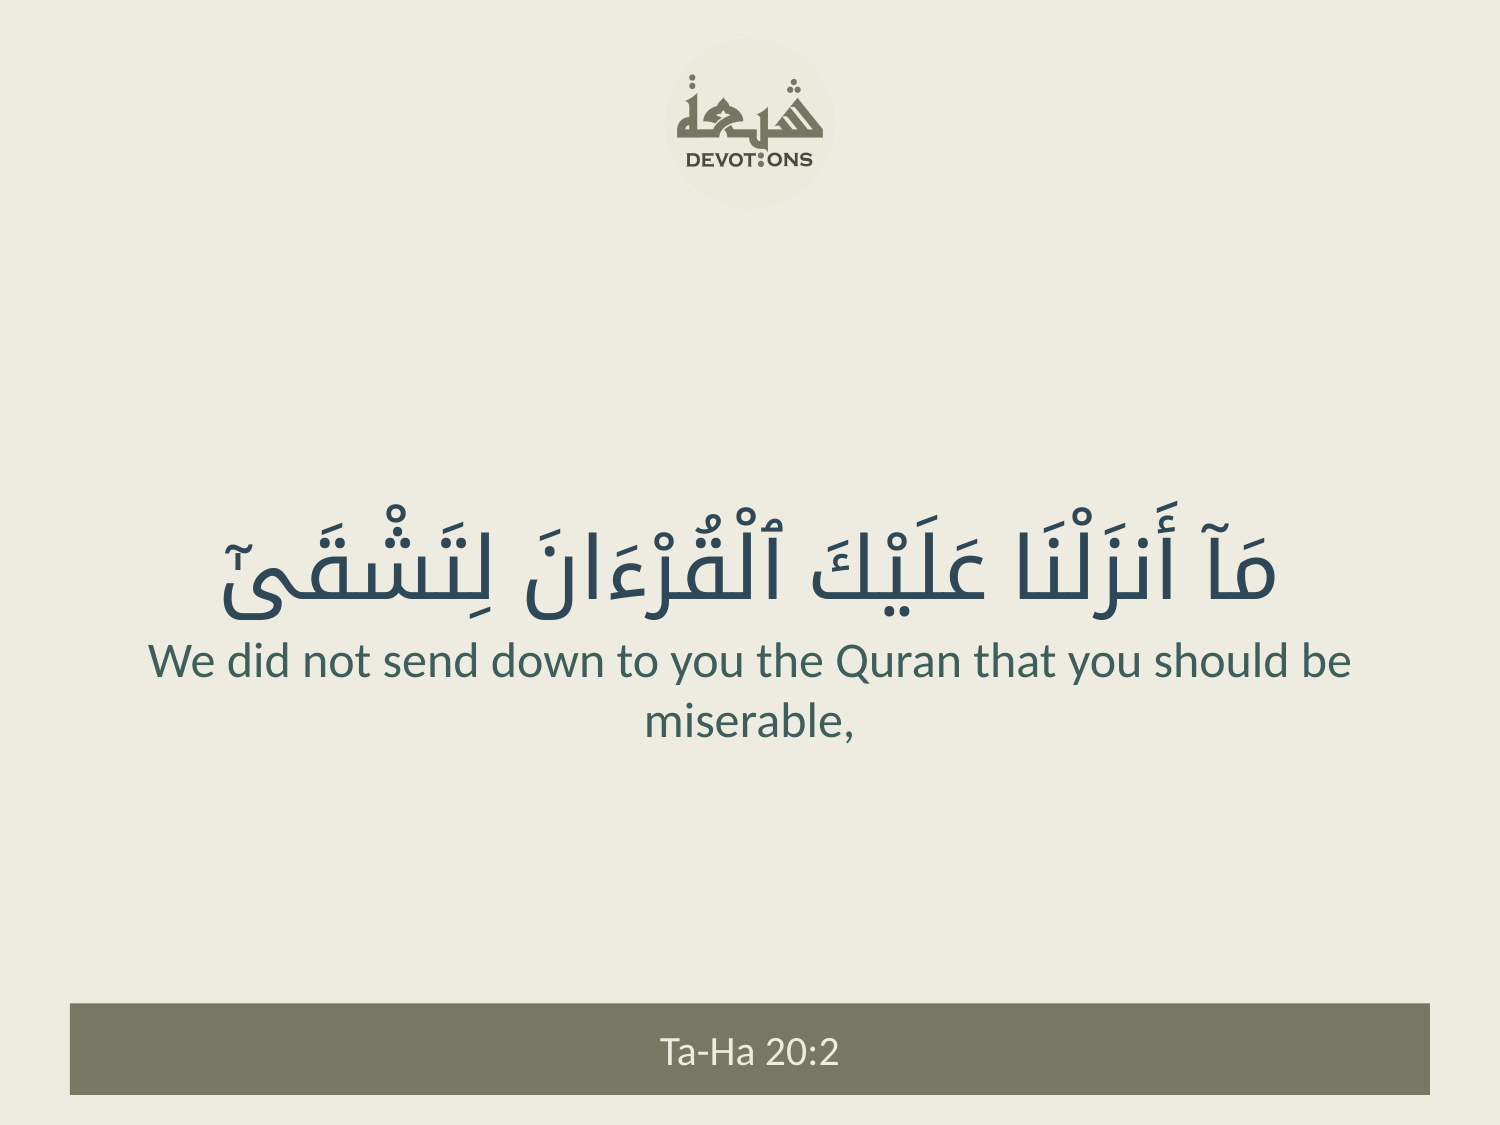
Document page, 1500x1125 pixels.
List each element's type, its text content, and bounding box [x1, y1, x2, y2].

list مَآ أَنزَلْنَا عَلَيْكَ ٱلْقُرْءَانَ لِتَشْقَىٰٓ We did not send down to you the Quran that you should be miserable, [69, 203, 1430, 1003]
picture [656, 29, 844, 203]
list Ta-Ha 20:2 [69, 1003, 1430, 1095]
